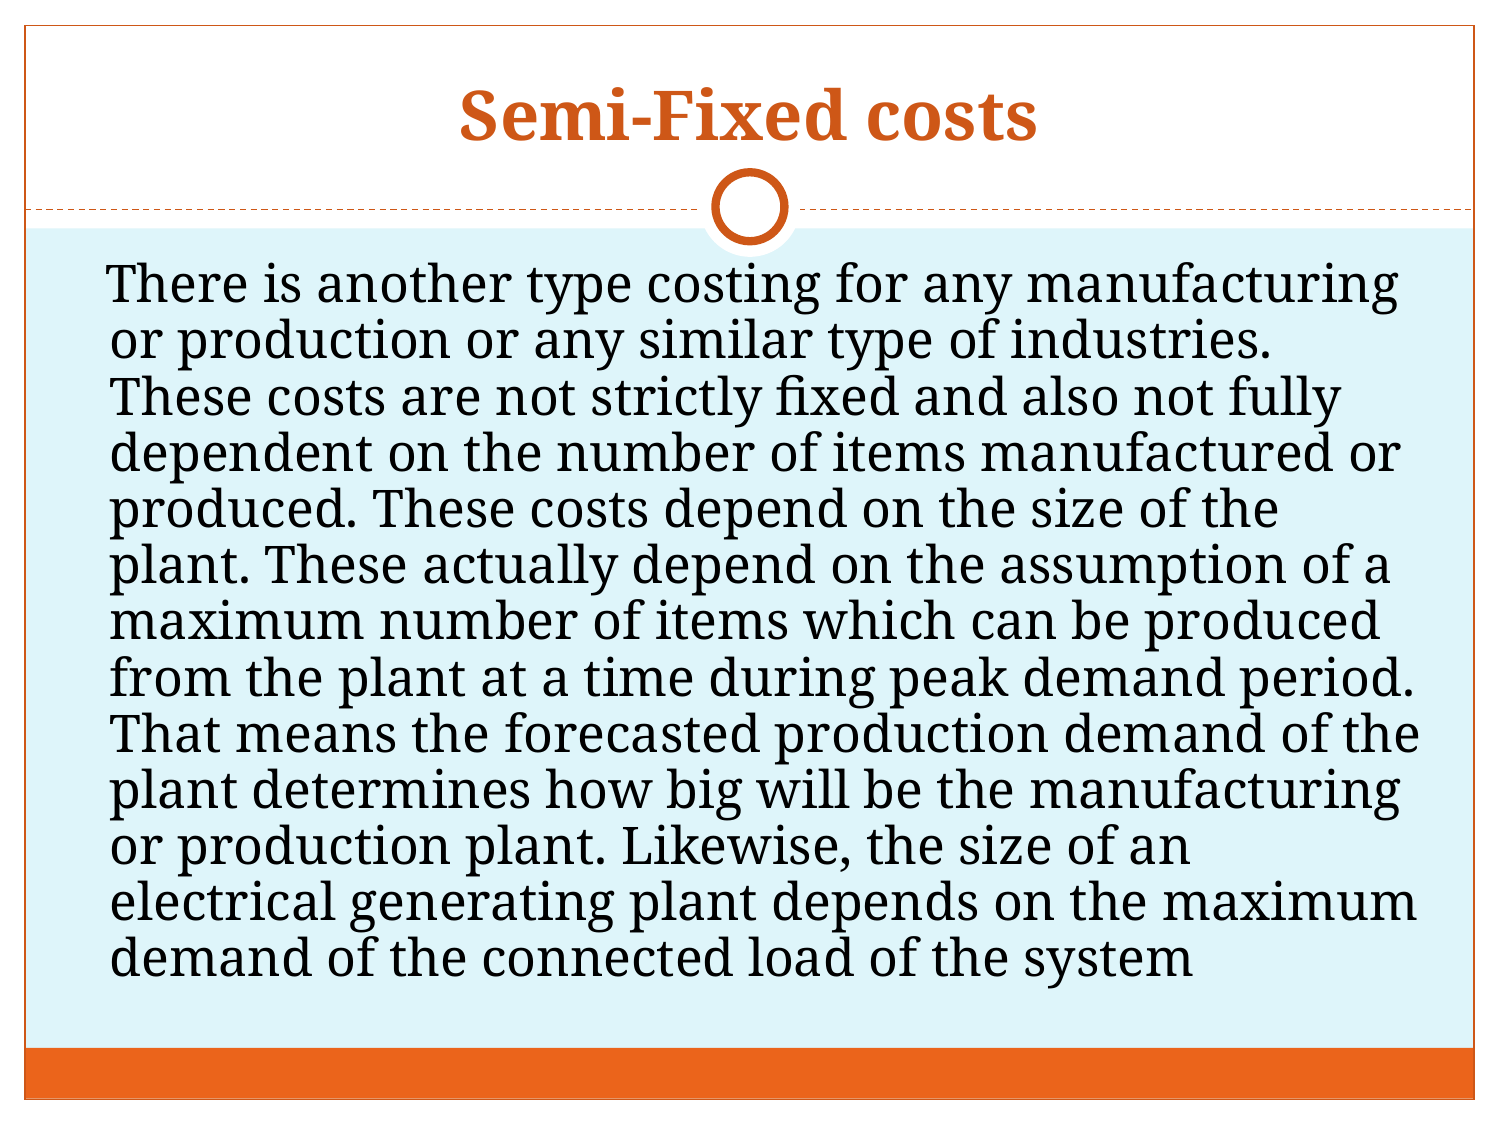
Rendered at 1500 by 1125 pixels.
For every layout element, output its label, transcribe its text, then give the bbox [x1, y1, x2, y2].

list There is another type costing for any manufacturing or production or any similar type of industries. These costs are not strictly fixed and also not fully dependent on the number of items manufactured or produced. These costs depend on the size of the plant. These actually depend on the assumption of a maximum number of items which can be produced from the plant at a time during peak demand period. That means the forecasted production demand of the plant determines how big will be the manufacturing or production plant. Likewise, the size of an electrical generating plant depends on the maximum demand of the connected load of the system [49, 250, 1445, 1001]
title Semi-Fixed costs [49, 37, 1450, 162]
